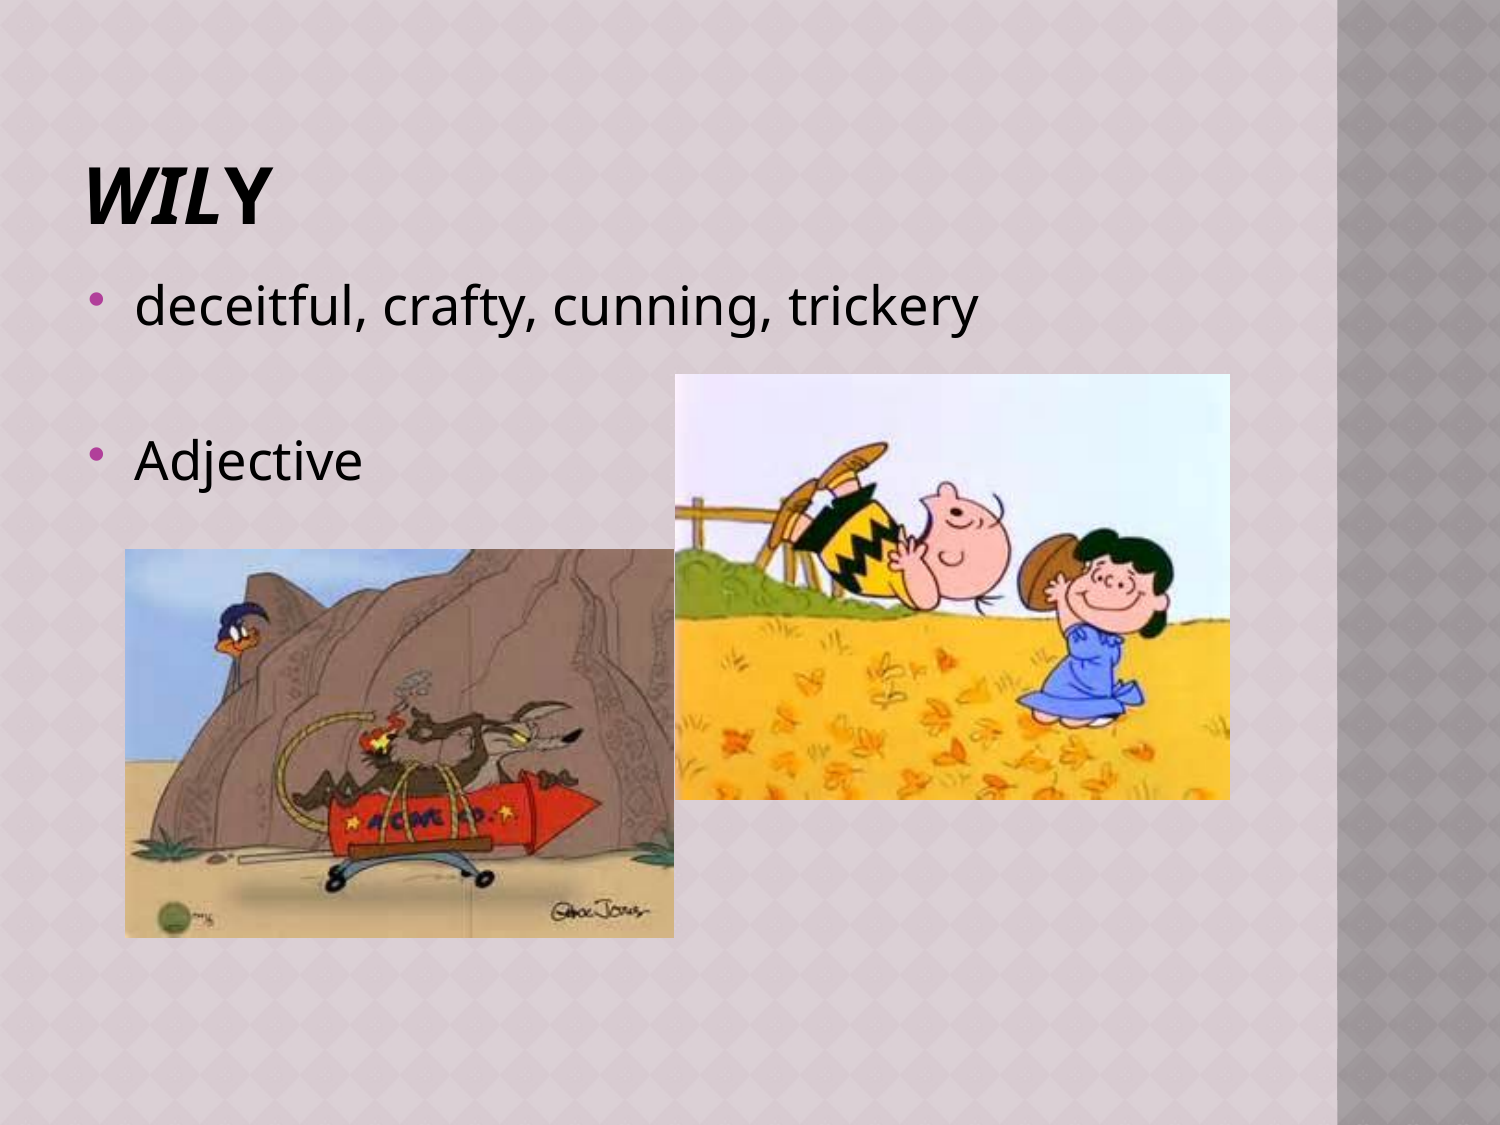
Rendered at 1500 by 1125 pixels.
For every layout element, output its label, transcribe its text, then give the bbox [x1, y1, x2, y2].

list deceitful, crafty, cunning, trickery Adjective [75, 264, 1263, 1059]
picture [124, 549, 674, 938]
picture [674, 374, 1230, 801]
title Wily [75, 52, 1263, 240]
